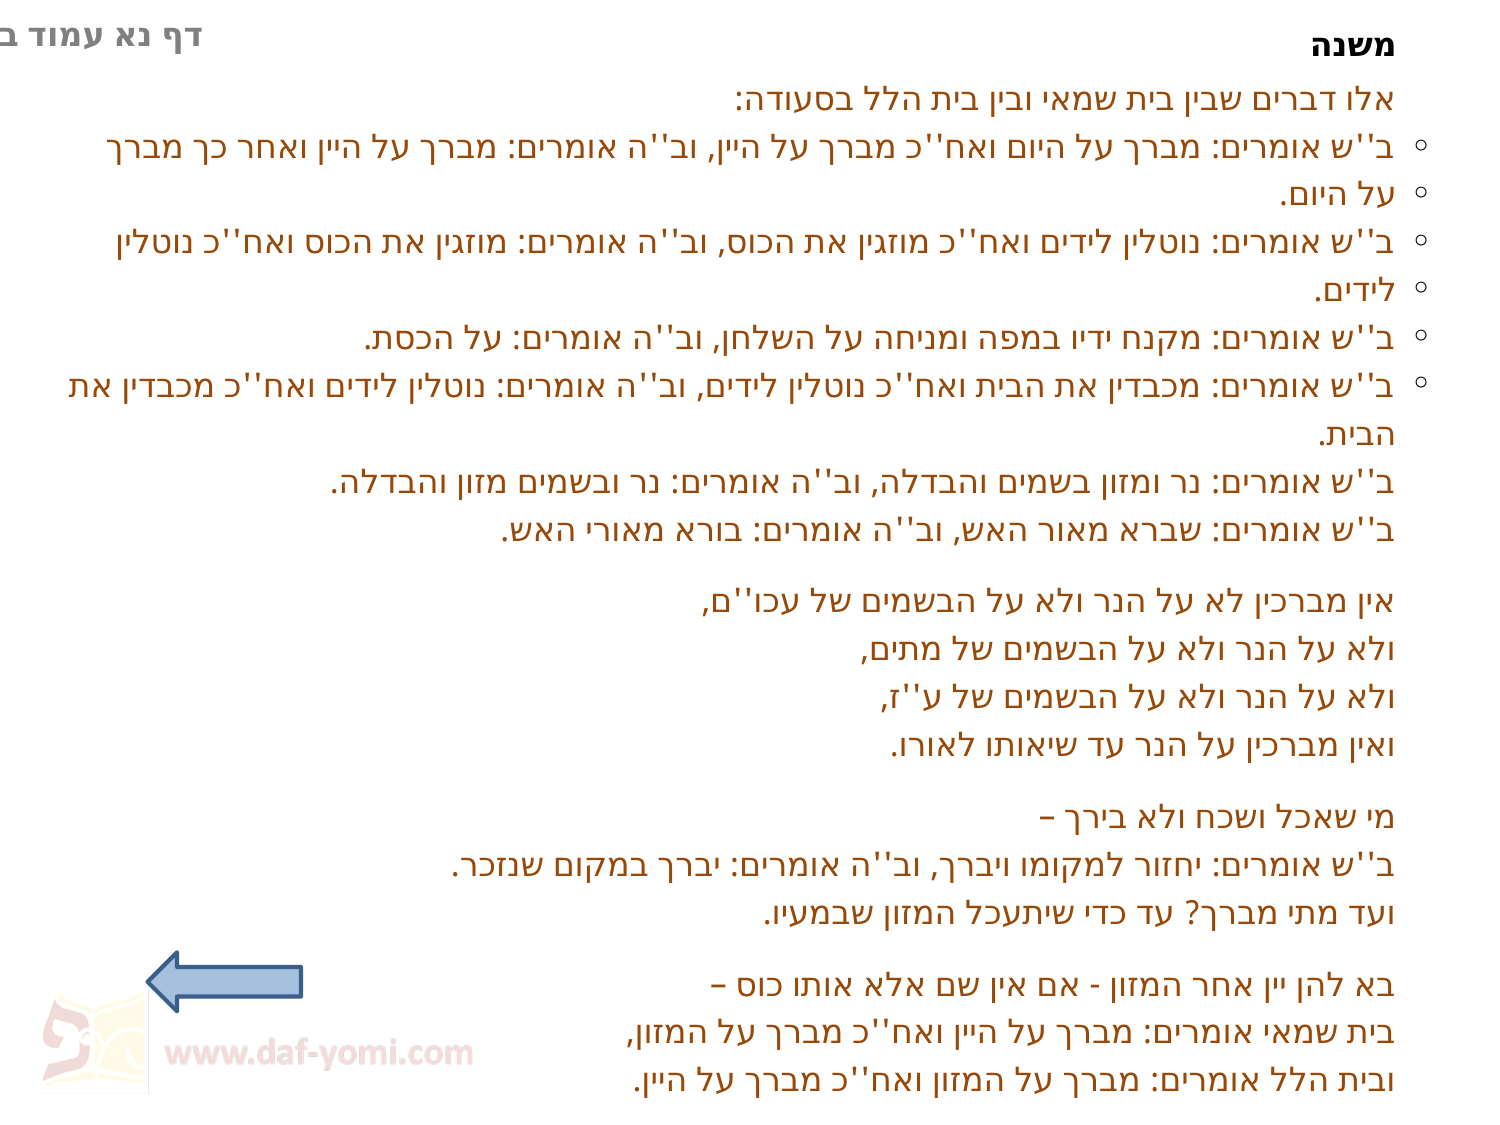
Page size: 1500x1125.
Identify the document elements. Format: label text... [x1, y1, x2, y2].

text_box משנה אלו דברים שבין בית שמאי ובין בית הלל בסעודה: ב''ש אומרים: מברך על היום ואח''כ מברך על היין, וב''ה אומרים: מברך על היין ואחר כך מברך על היום. ב''ש אומרים: נוטלין לידים ואח''כ מוזגין את הכוס, וב''ה אומרים: מוזגין את הכוס ואח''כ נוטלין לידים. ב''ש אומרים: מקנח ידיו במפה ומניחה על השלחן, וב''ה אומרים: על הכסת. ב''ש אומרים: מכבדין את הבית ואח''כ נוטלין לידים, וב''ה אומרים: נוטלין לידים ואח''כ מכבדין את הבית. ב''ש אומרים: נר ומזון בשמים והבדלה, וב''ה אומרים: נר ובשמים מזון והבדלה. ב''ש אומרים: שברא מאור האש, וב''ה אומרים: בורא מאורי האש. אין מברכין לא על הנר ולא על הבשמים של עכו''ם, ולא על הנר ולא על הבשמים של מתים, ולא על הנר ולא על הבשמים של ע''ז, ואין מברכין על הנר עד שיאותו לאורו. מי שאכל ושכח ולא בירך – ב''ש אומרים: יחזור למקומו ויברך, וב''ה אומרים: יברך במקום שנזכר. ועד מתי מברך? עד כדי שיתעכל המזון שבמעיו. בא להן יין אחר המזון - אם אין שם אלא אותו כוס – בית שמאי אומרים: מברך על היין ואח''כ מברך על המזון, ובית הלל אומרים: מברך על המזון ואח''כ מברך על היין. ועונין אמן אחר ישראל המברך, ואין עונין אמן אחר כותי המברך עד שישמע כל הברכה כולה. [53, 7, 1412, 1125]
text_box דף נא עמוד ב [0, 5, 219, 61]
text_box ◦ ◦ ◦ ◦ ◦ ◦ [1387, 114, 1447, 457]
picture [40, 987, 553, 1098]
text_box [145, 950, 304, 986]
